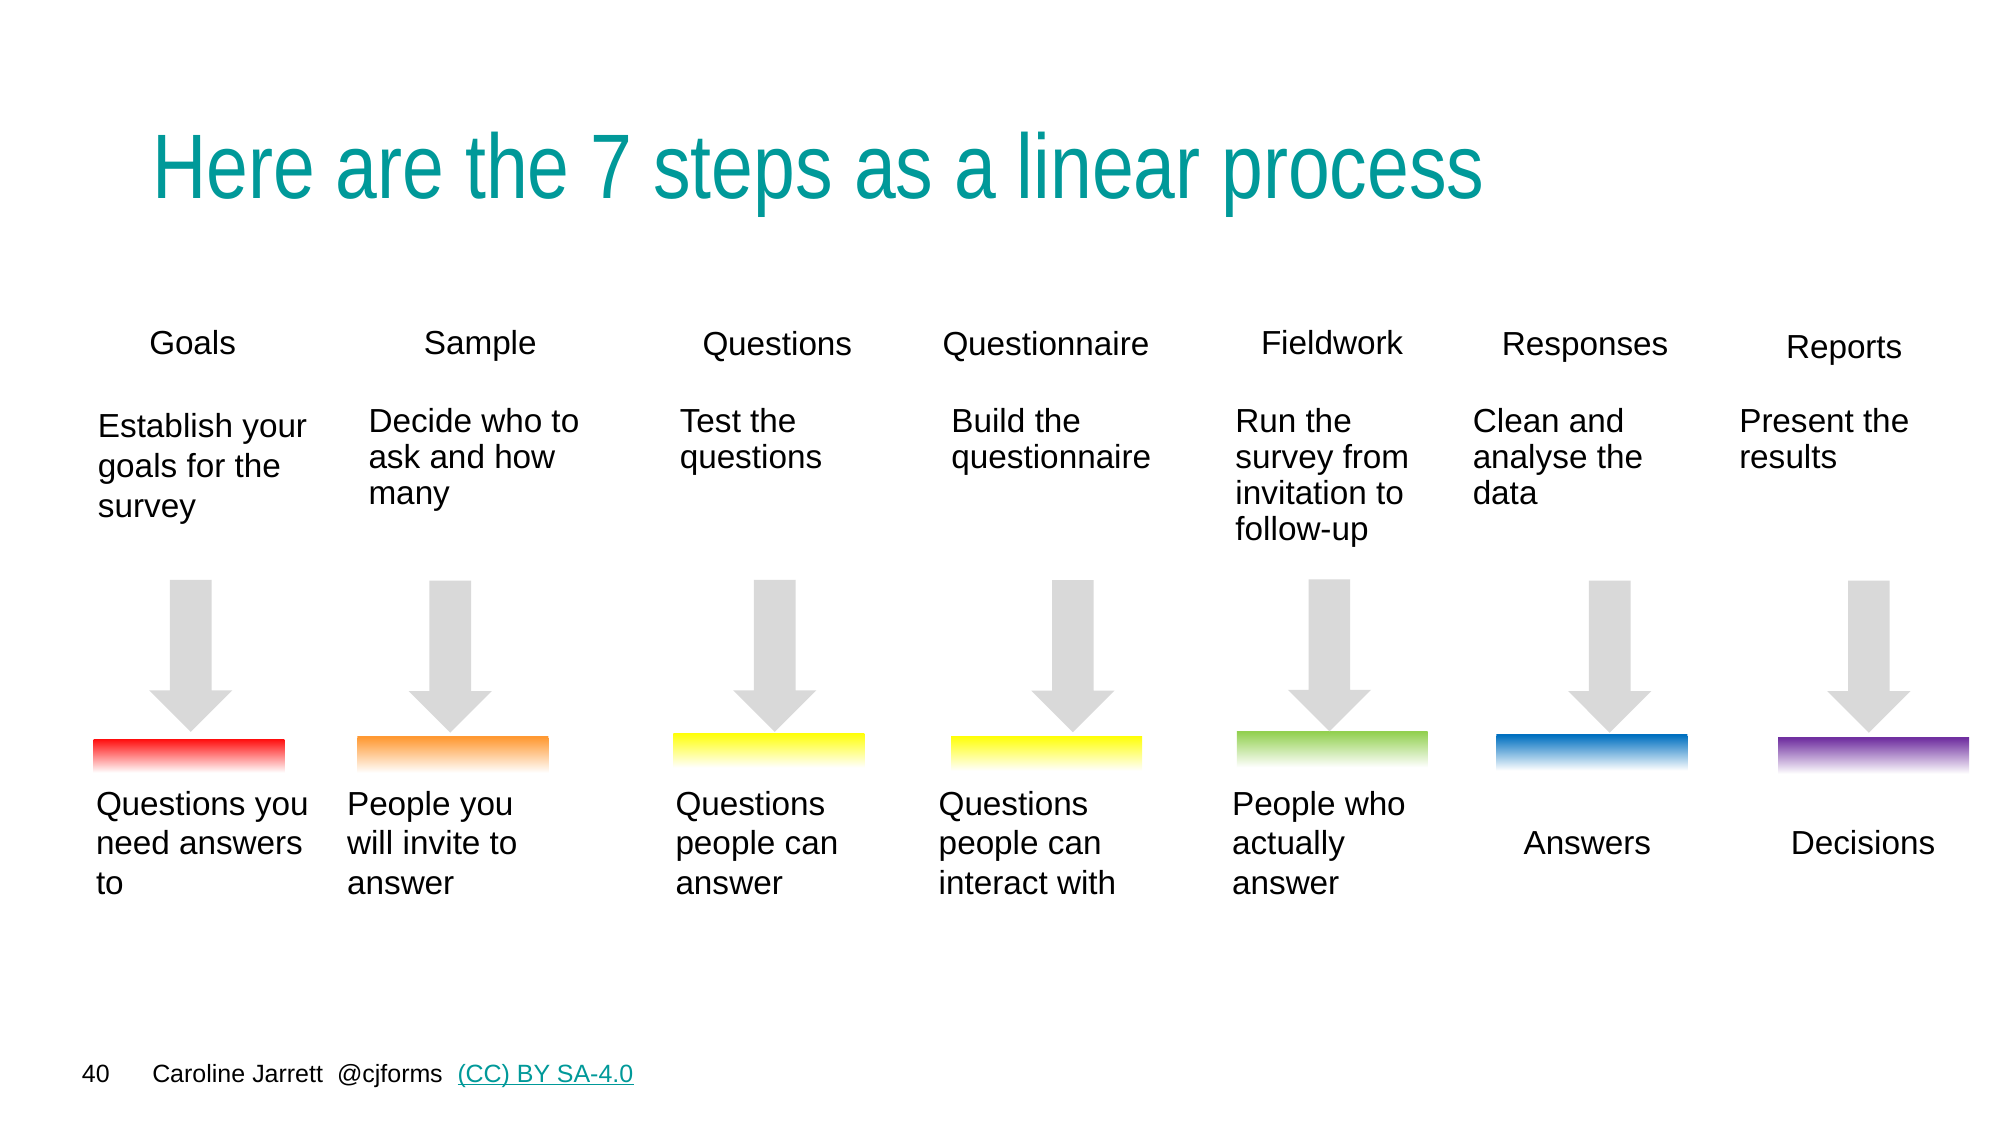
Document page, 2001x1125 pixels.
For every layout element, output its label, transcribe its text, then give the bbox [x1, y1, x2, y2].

title Here are the 7 steps as a linear process [137, 59, 1863, 278]
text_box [66, 301, 1986, 921]
